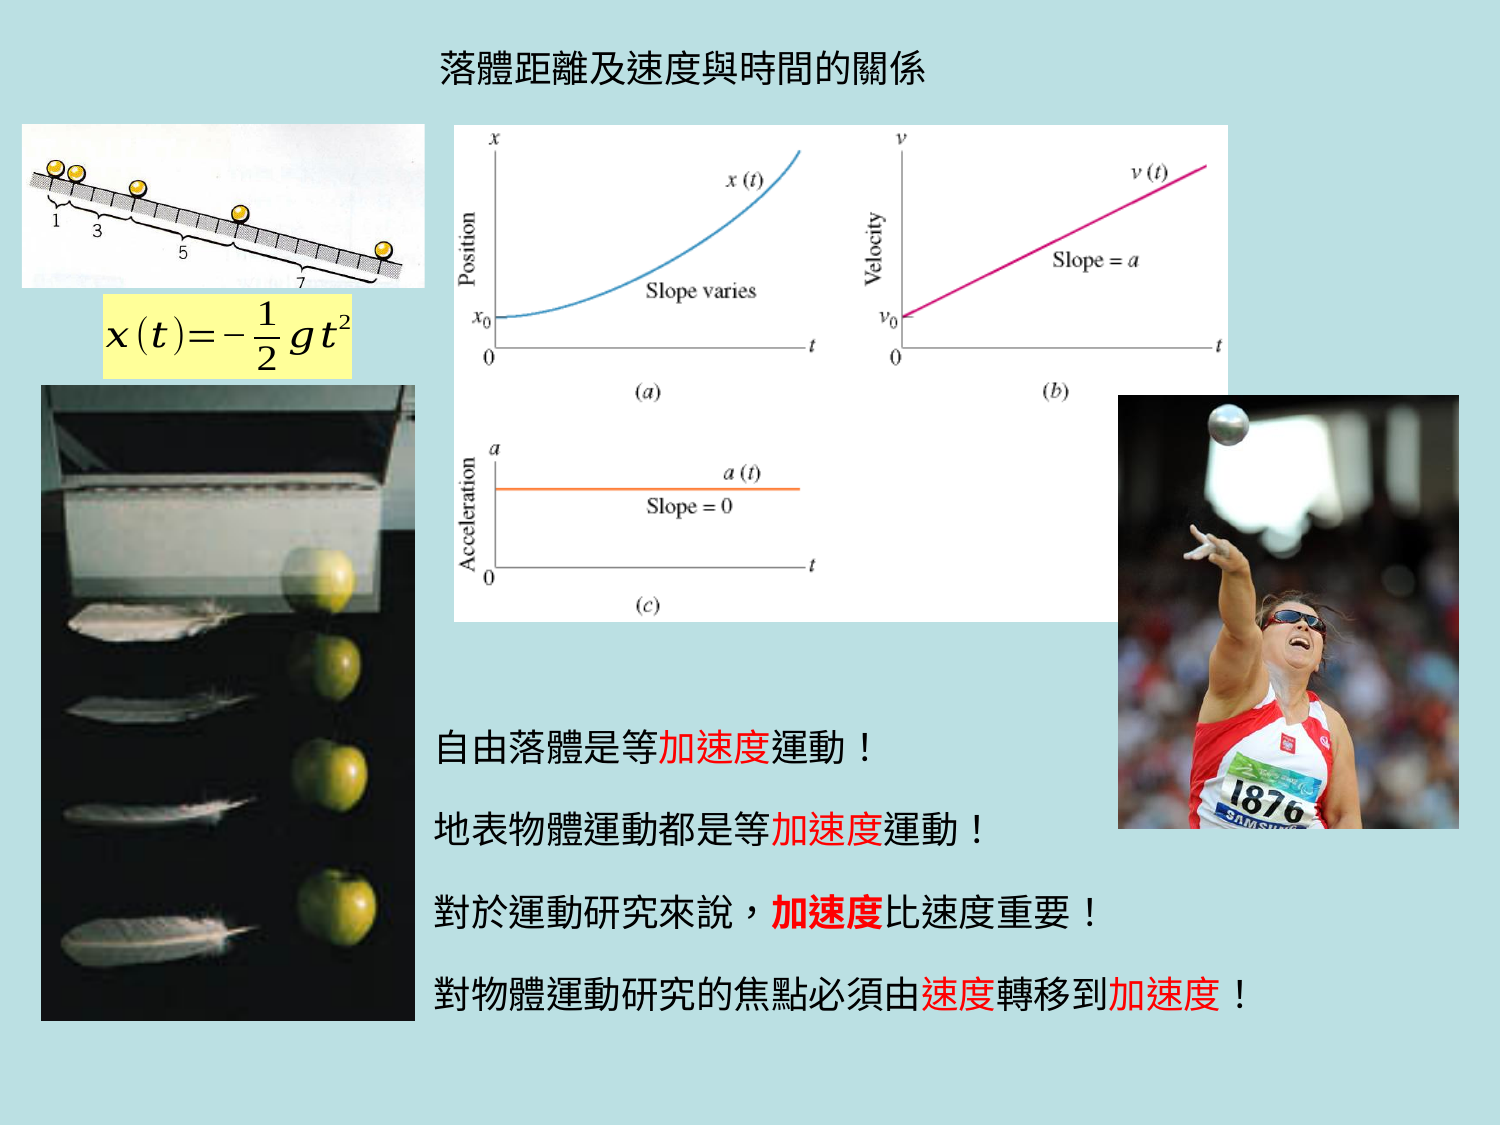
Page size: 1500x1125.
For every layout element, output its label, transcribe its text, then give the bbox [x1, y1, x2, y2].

picture [40, 385, 415, 1021]
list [454, 125, 1228, 622]
text_box 對於運動研究來說，加速度比速度重要！ [419, 881, 1217, 942]
picture [1117, 395, 1459, 829]
text_box 自由落體是等加速度運動！ [419, 716, 1111, 776]
text_box 地表物體運動都是等加速度運動！ [419, 798, 1111, 859]
title 落體距離及速度與時間的關係 [424, 37, 1027, 97]
picture [21, 123, 425, 289]
text_box 對物體運動研究的焦點必須由速度轉移到加速度！ [419, 964, 1310, 1024]
